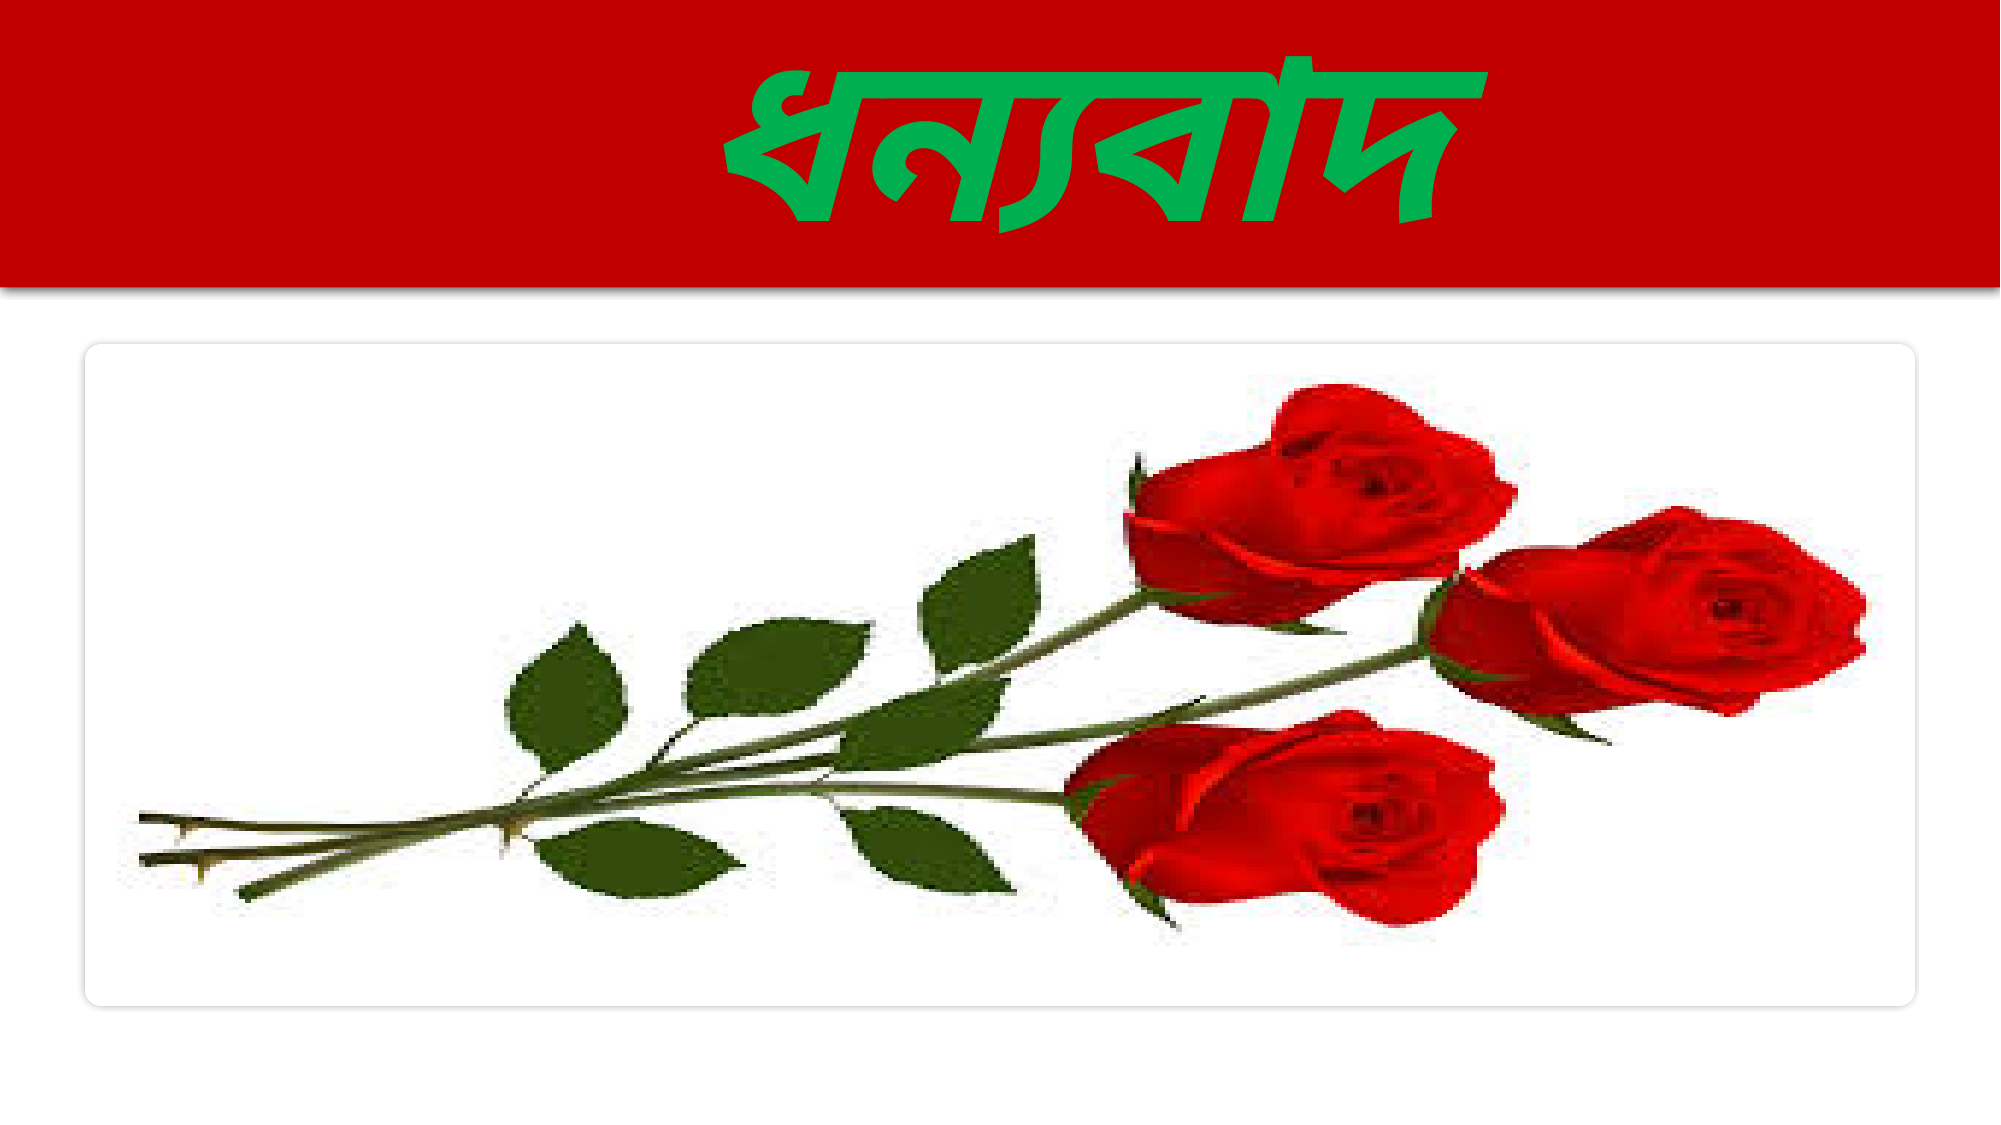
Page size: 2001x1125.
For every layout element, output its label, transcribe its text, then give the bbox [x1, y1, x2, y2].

title ধন্যবাদ [0, 0, 2000, 288]
picture [116, 374, 1884, 975]
